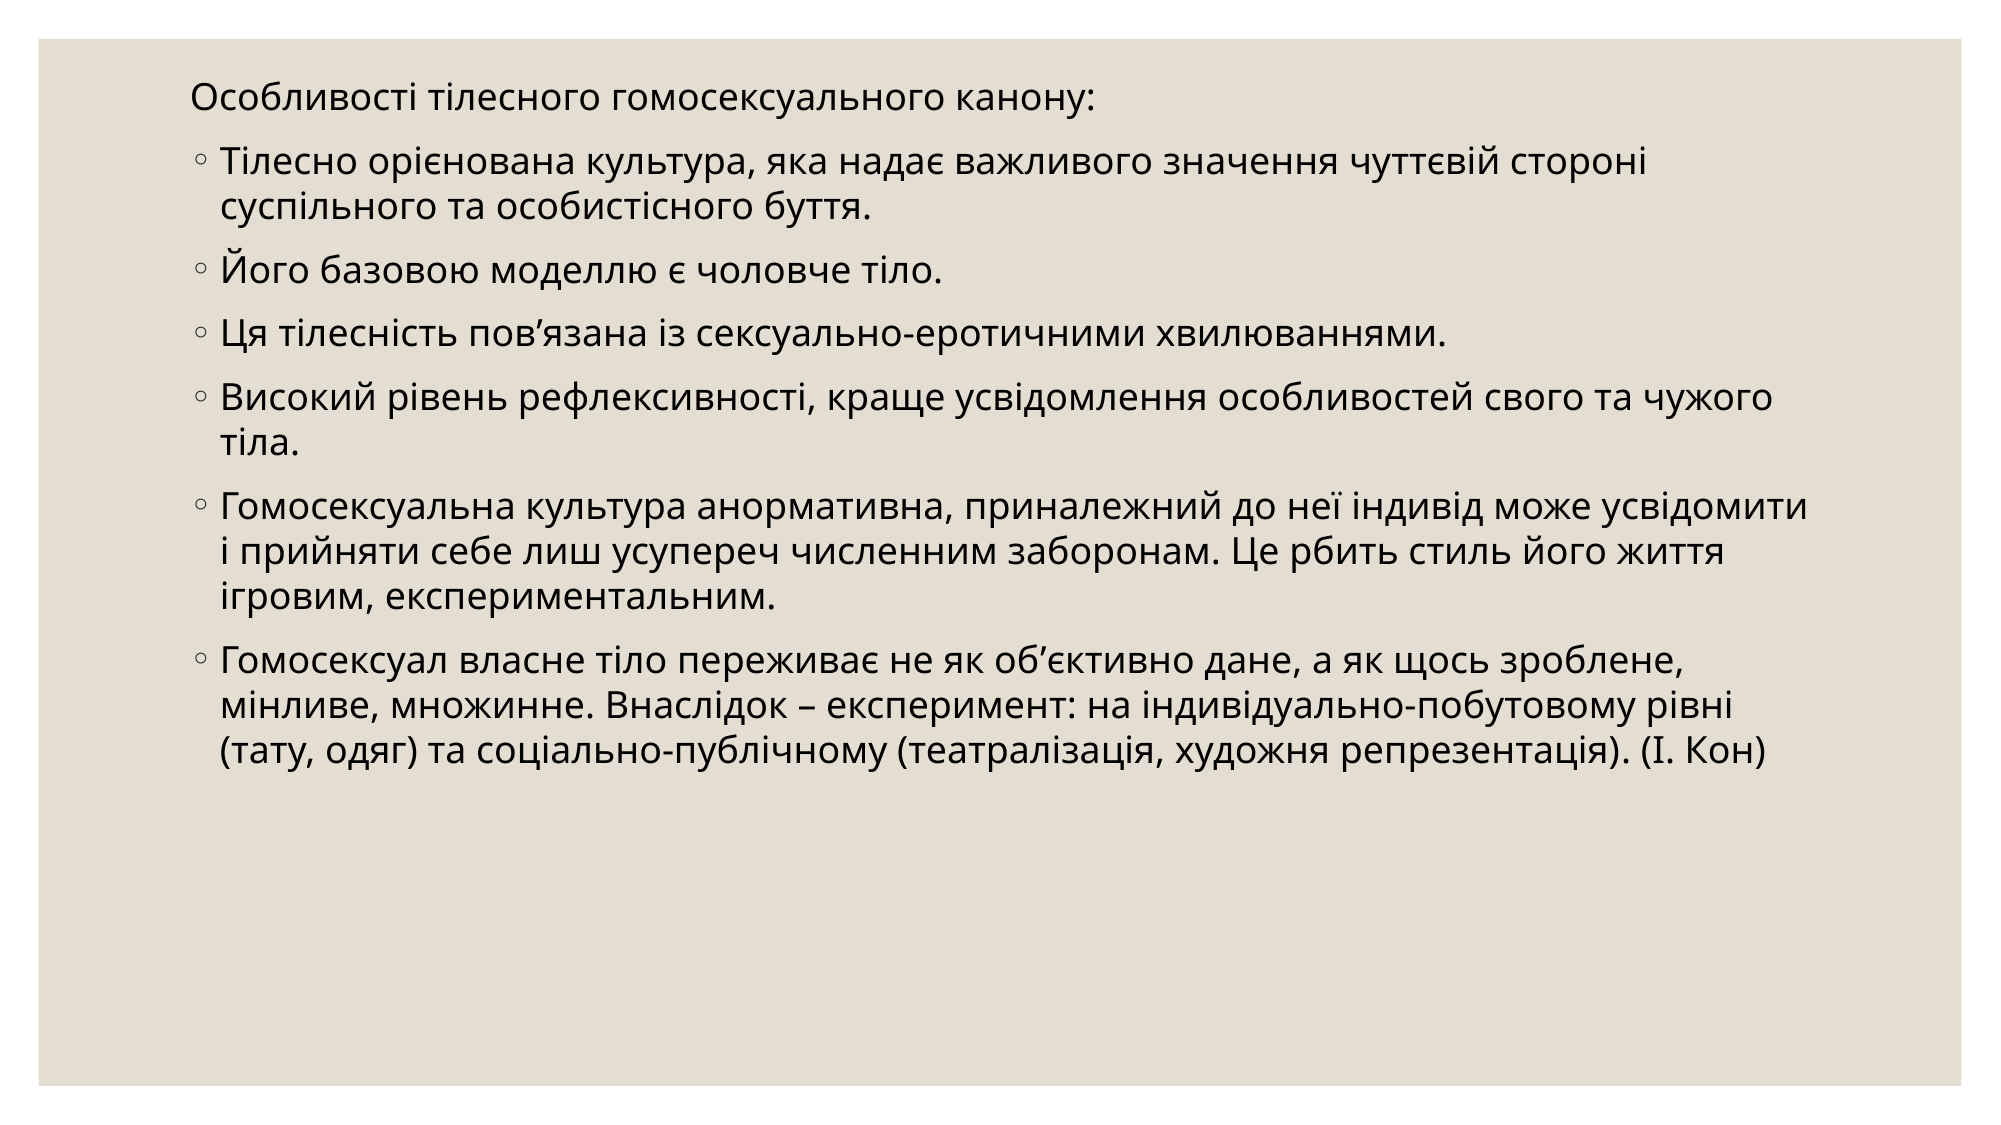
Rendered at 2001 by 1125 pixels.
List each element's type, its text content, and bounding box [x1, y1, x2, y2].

list Особливості тілесного гомосексуального канону: Тілесно орієнована культура, яка надає важливого значення чуттєвій стороні суспільного та особистісного буття. Його базовою моделлю є чоловче тіло. Ця тілесність пов’язана із сексуально-еротичними хвилюваннями. Високий рівень рефлексивності, краще усвідомлення особливостей свого та чужого тіла. Гомосексуальна культура анормативна, приналежний до неї індивід може усвідомити і прийняти себе лиш усупереч численним заборонам. Це рбить стиль його життя ігровим, експериментальним. Гомосексуал власне тіло переживає не як об’єктивно дане, а як щось зроблене, мінливе, множинне. Внаслідок – експеримент: на індивідуально-побутовому рівні (тату, одяг) та соціально-публічному (театралізація, художня репрезентація). (І. Кон) [174, 65, 1825, 990]
